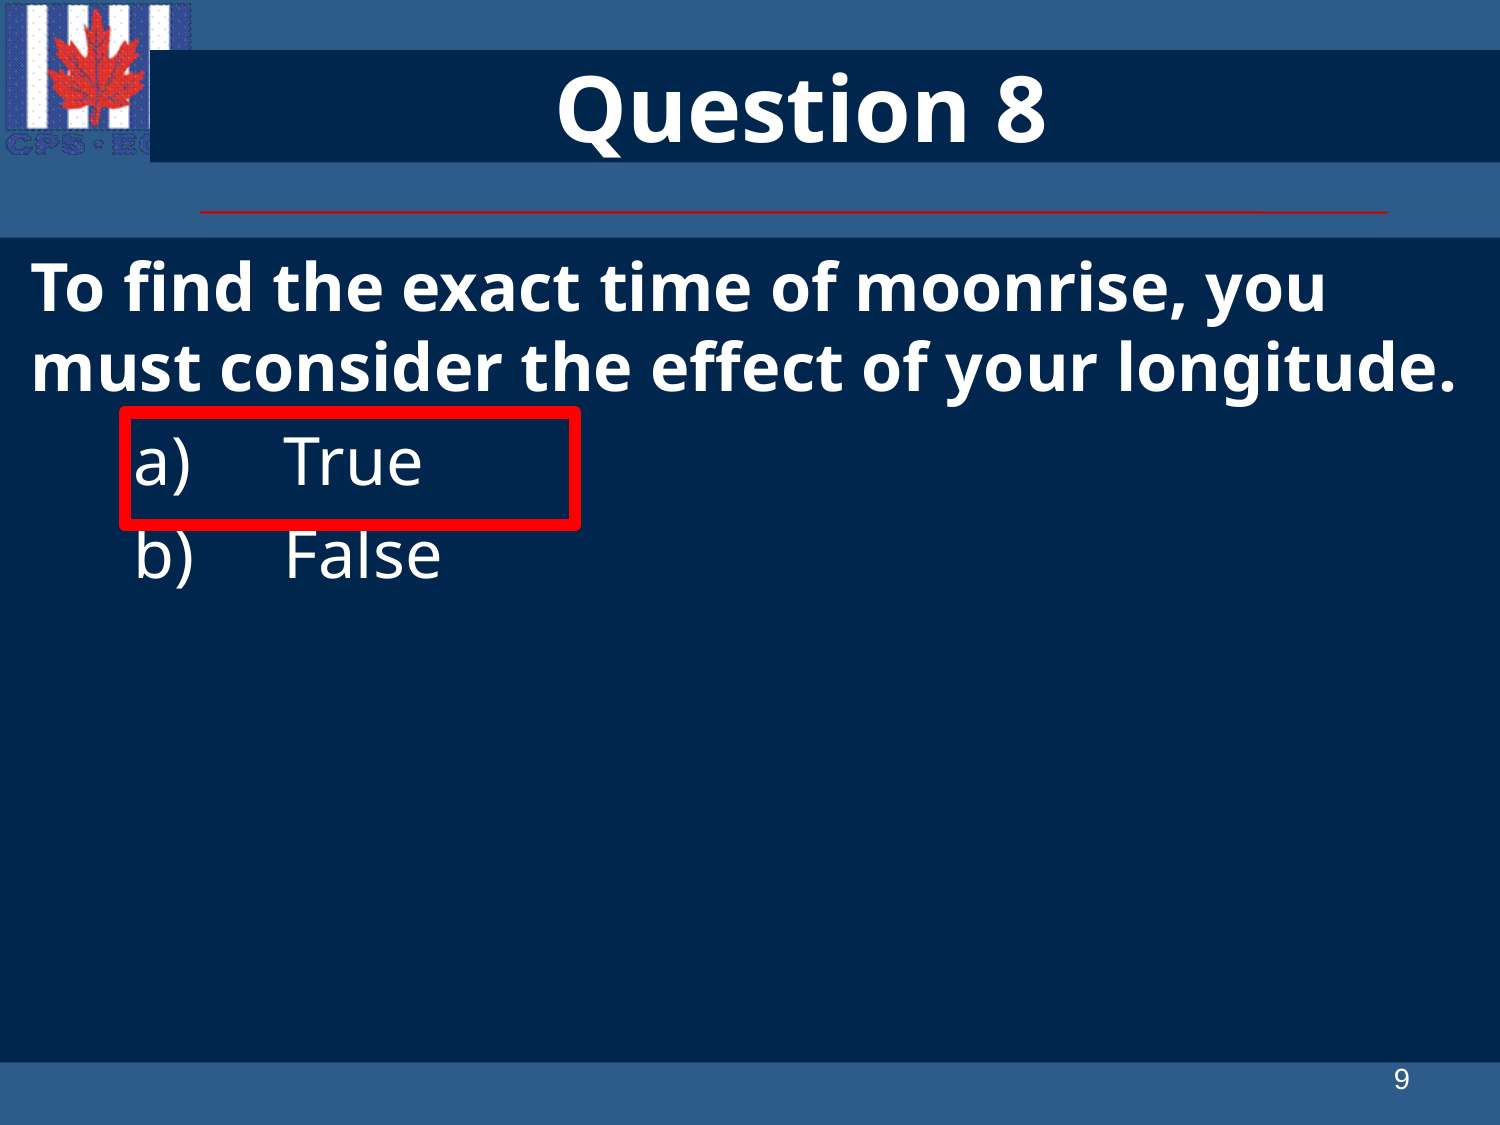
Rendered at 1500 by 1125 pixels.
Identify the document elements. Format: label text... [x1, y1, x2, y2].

list To find the exact time of moonrise, you must consider the effect of your longitude. a) True b) False [0, 237, 1500, 1063]
text_box [124, 412, 575, 525]
slide_number 9 [1074, 1024, 1426, 1103]
title Question 8 [149, 49, 1500, 163]
picture [0, 0, 196, 161]
